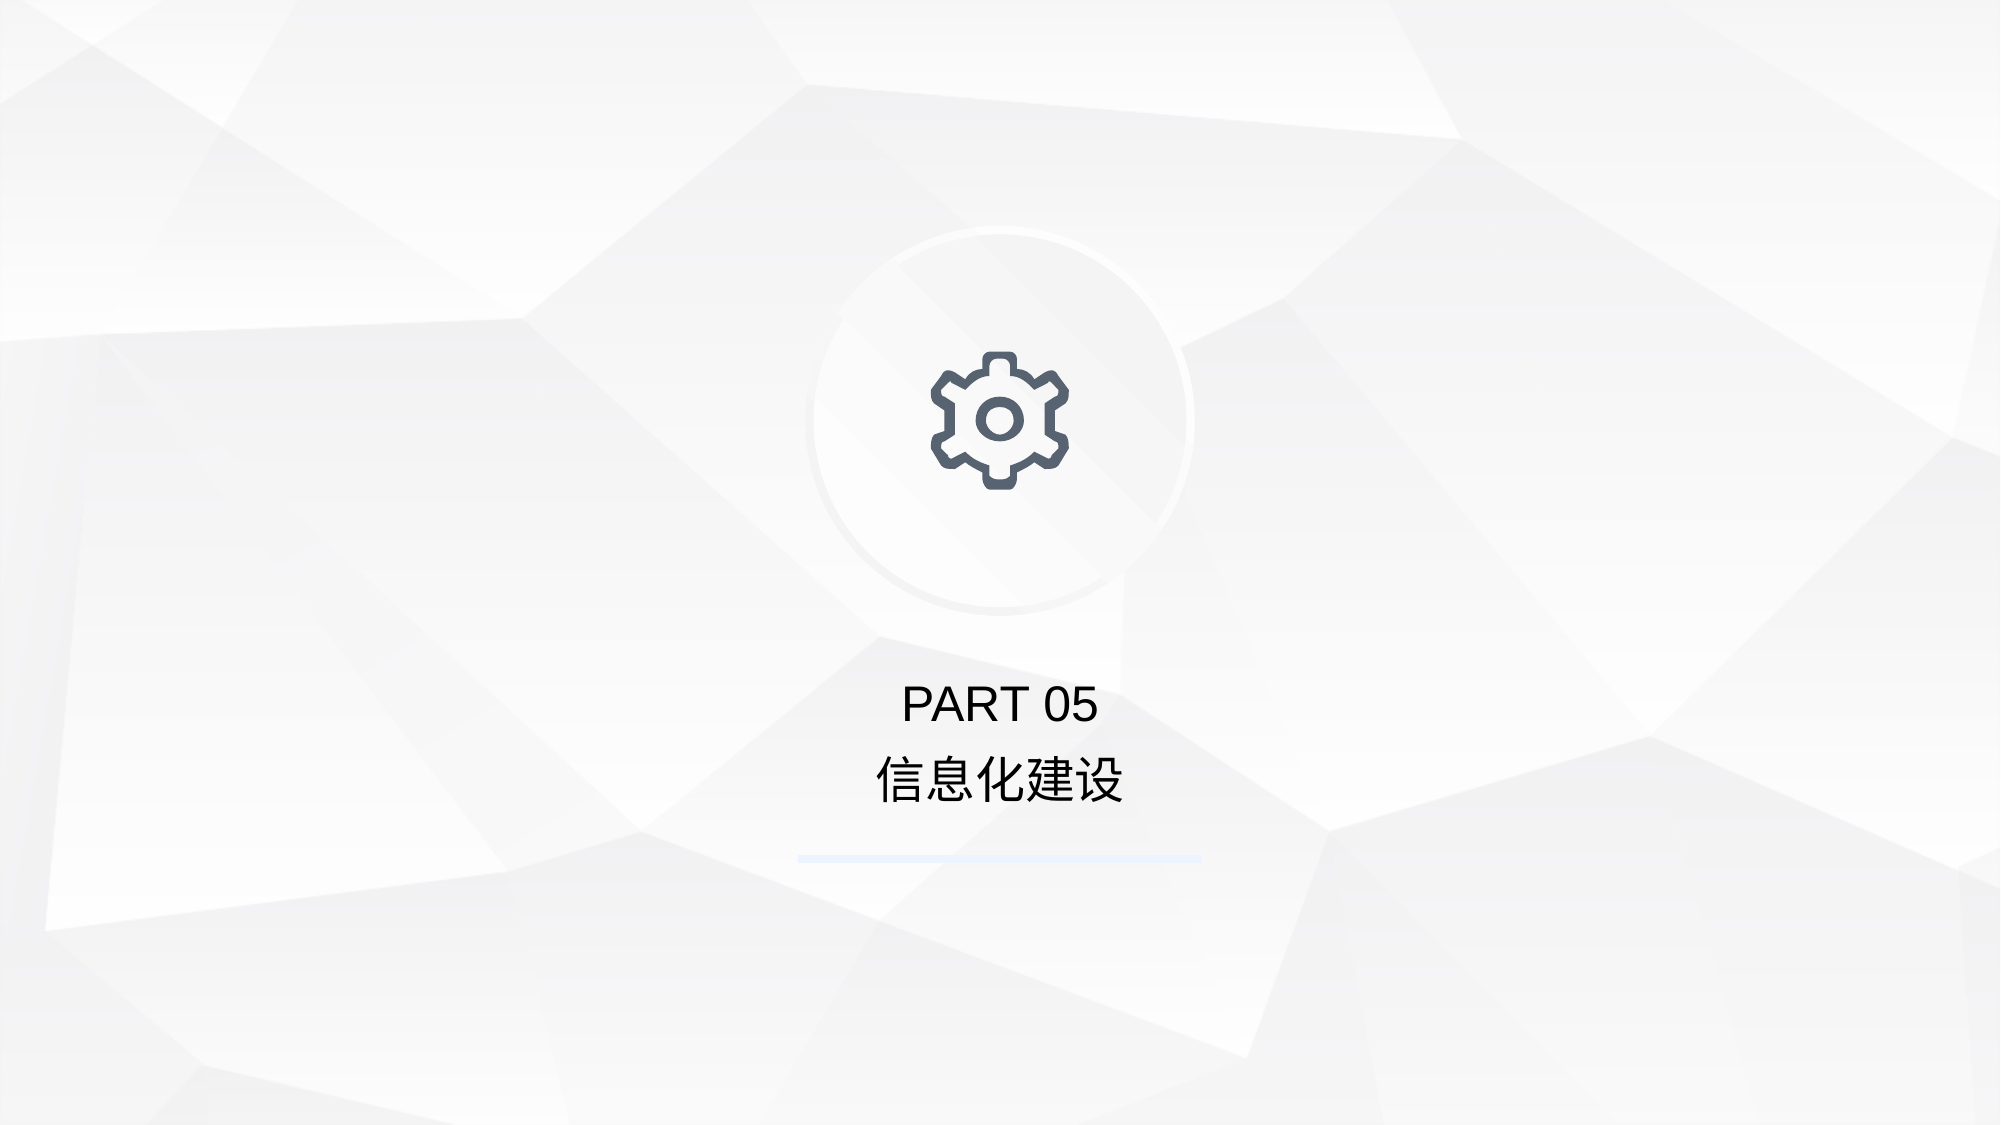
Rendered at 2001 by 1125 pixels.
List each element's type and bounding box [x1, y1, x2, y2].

picture [0, 0, 2001, 1125]
text_box [723, 664, 1277, 818]
text_box [805, 226, 1195, 616]
